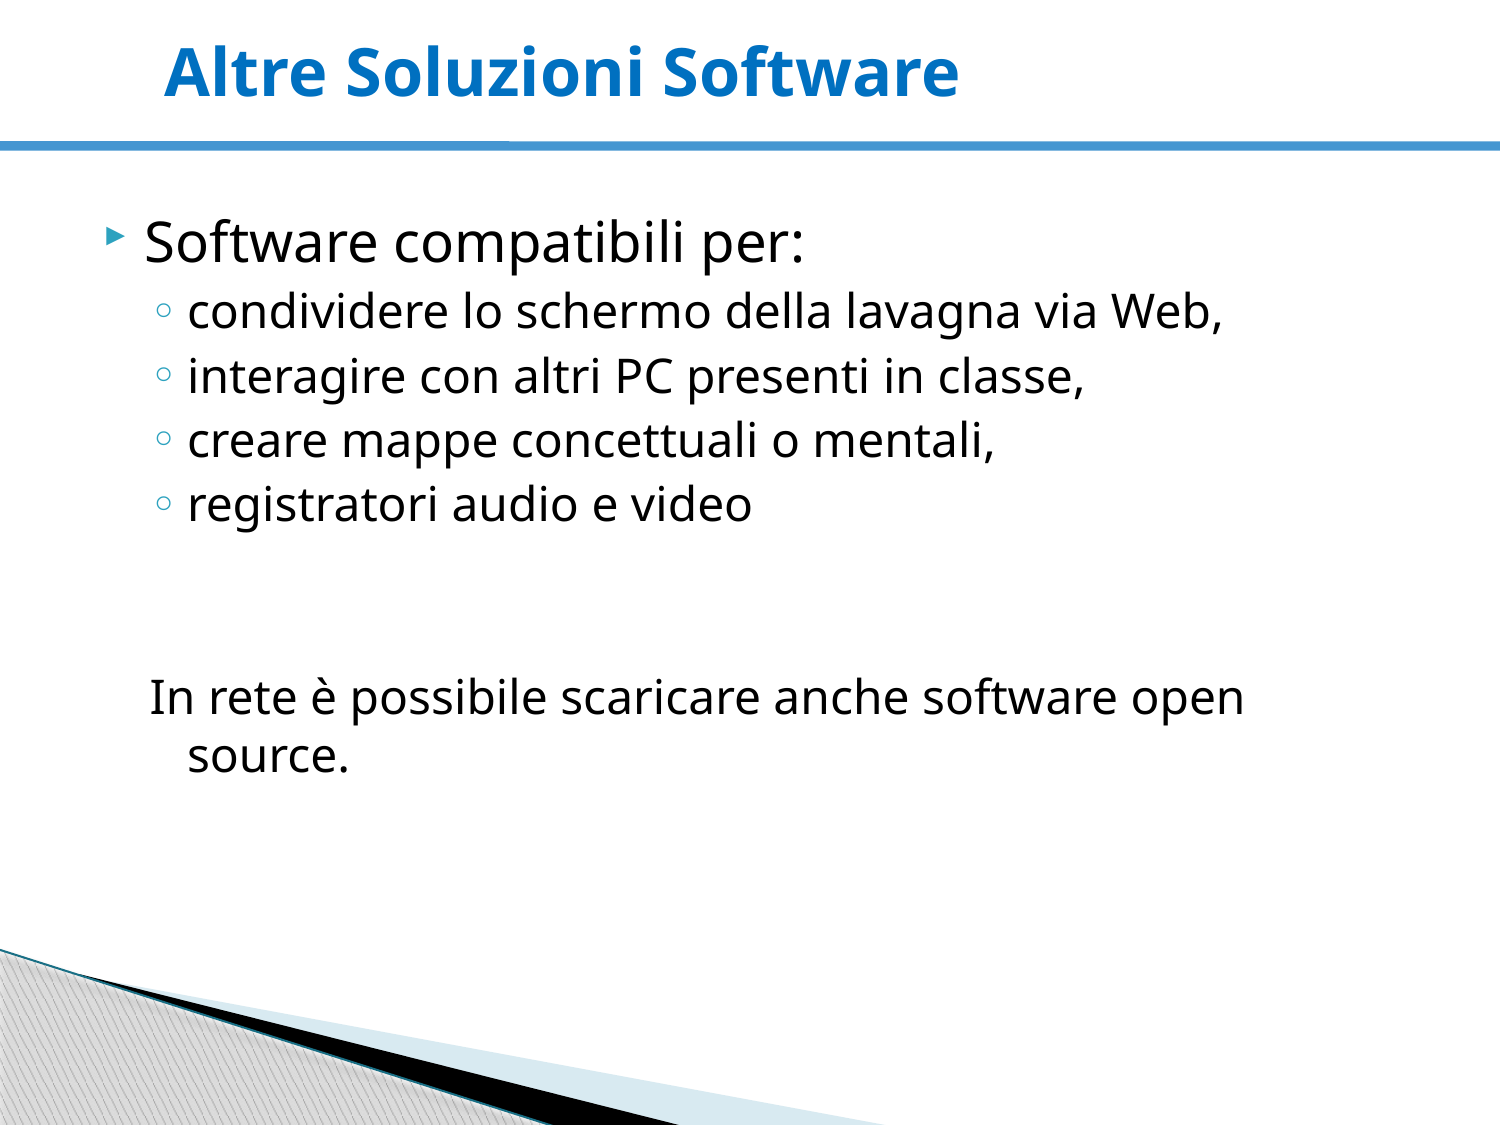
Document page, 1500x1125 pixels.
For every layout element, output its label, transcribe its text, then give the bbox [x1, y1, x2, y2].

title Altre Soluzioni Software [150, 0, 1500, 141]
list Software compatibili per: condividere lo schermo della lavagna via Web, interagire con altri PC presenti in classe, creare mappe concettuali o mentali, registratori audio e video In rete è possibile scaricare anche software open source. [70, 199, 1421, 942]
